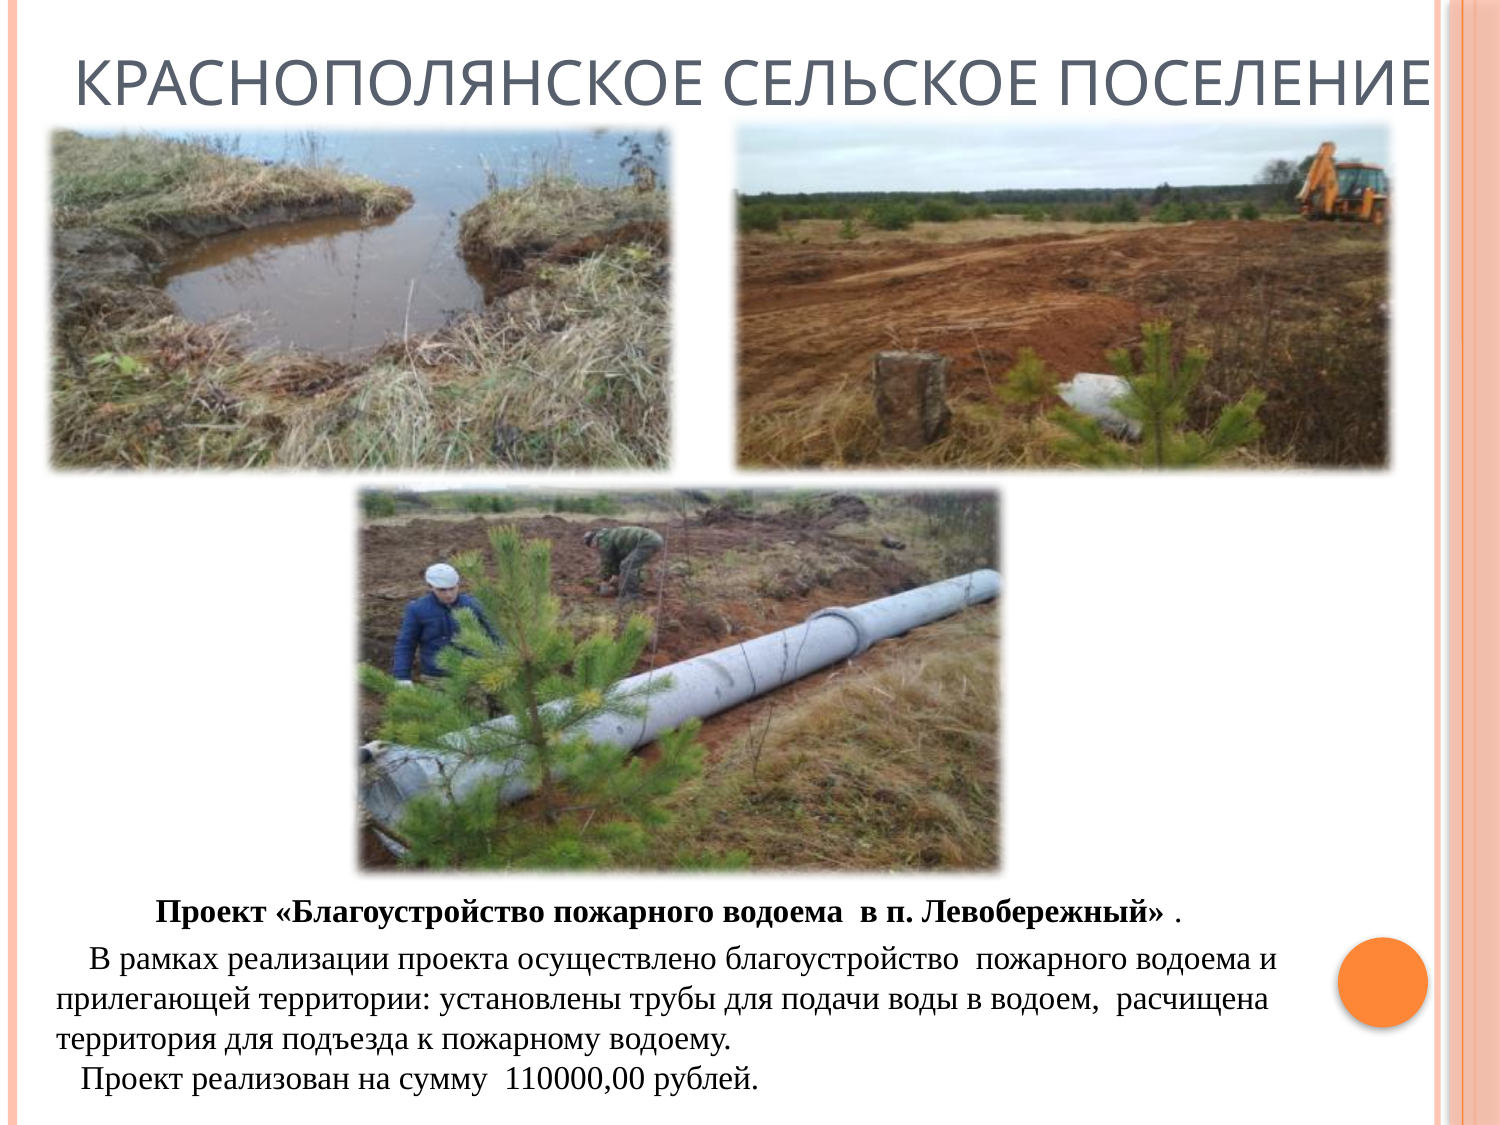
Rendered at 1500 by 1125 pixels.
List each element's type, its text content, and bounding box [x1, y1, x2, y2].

title Краснополянское сельское поселение [53, 0, 1455, 126]
text_box Проект «Благоустройство пожарного водоема в п. Левобережный» . [112, 881, 1235, 928]
picture [40, 113, 1400, 882]
text_box В рамках реализации проекта осуществлено благоустройство пожарного водоема и прилегающей территории: установлены трубы для подачи воды в водоем, расчищена территория для подъезда к пожарному водоему. Проект реализован на сумму 110000,00 рублей. [41, 928, 1326, 1104]
